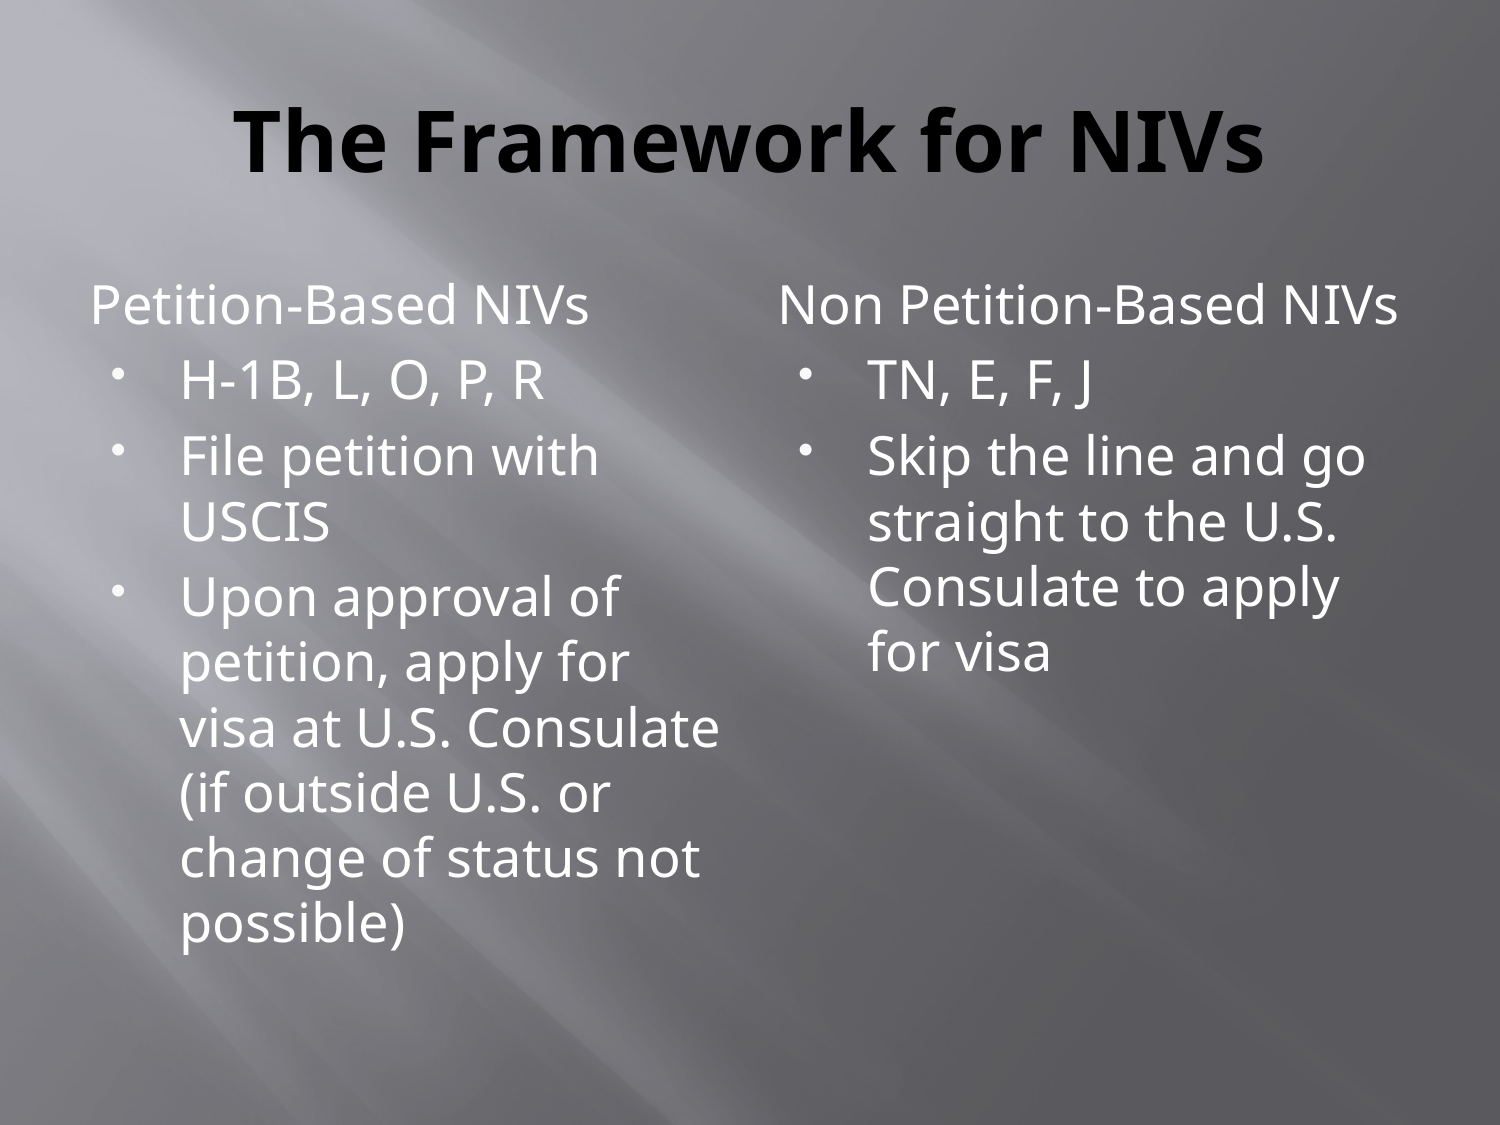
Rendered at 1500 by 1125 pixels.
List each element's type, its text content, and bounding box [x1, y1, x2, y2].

list Petition-Based NIVs H-1B, L, O, P, R File petition with USCIS Upon approval of petition, apply for visa at U.S. Consulate (if outside U.S. or change of status not possible) [75, 262, 738, 1005]
list Non Petition-Based NIVs TN, E, F, J Skip the line and go straight to the U.S. Consulate to apply for visa [762, 262, 1425, 1005]
title The Framework for NIVs [75, 45, 1425, 233]
